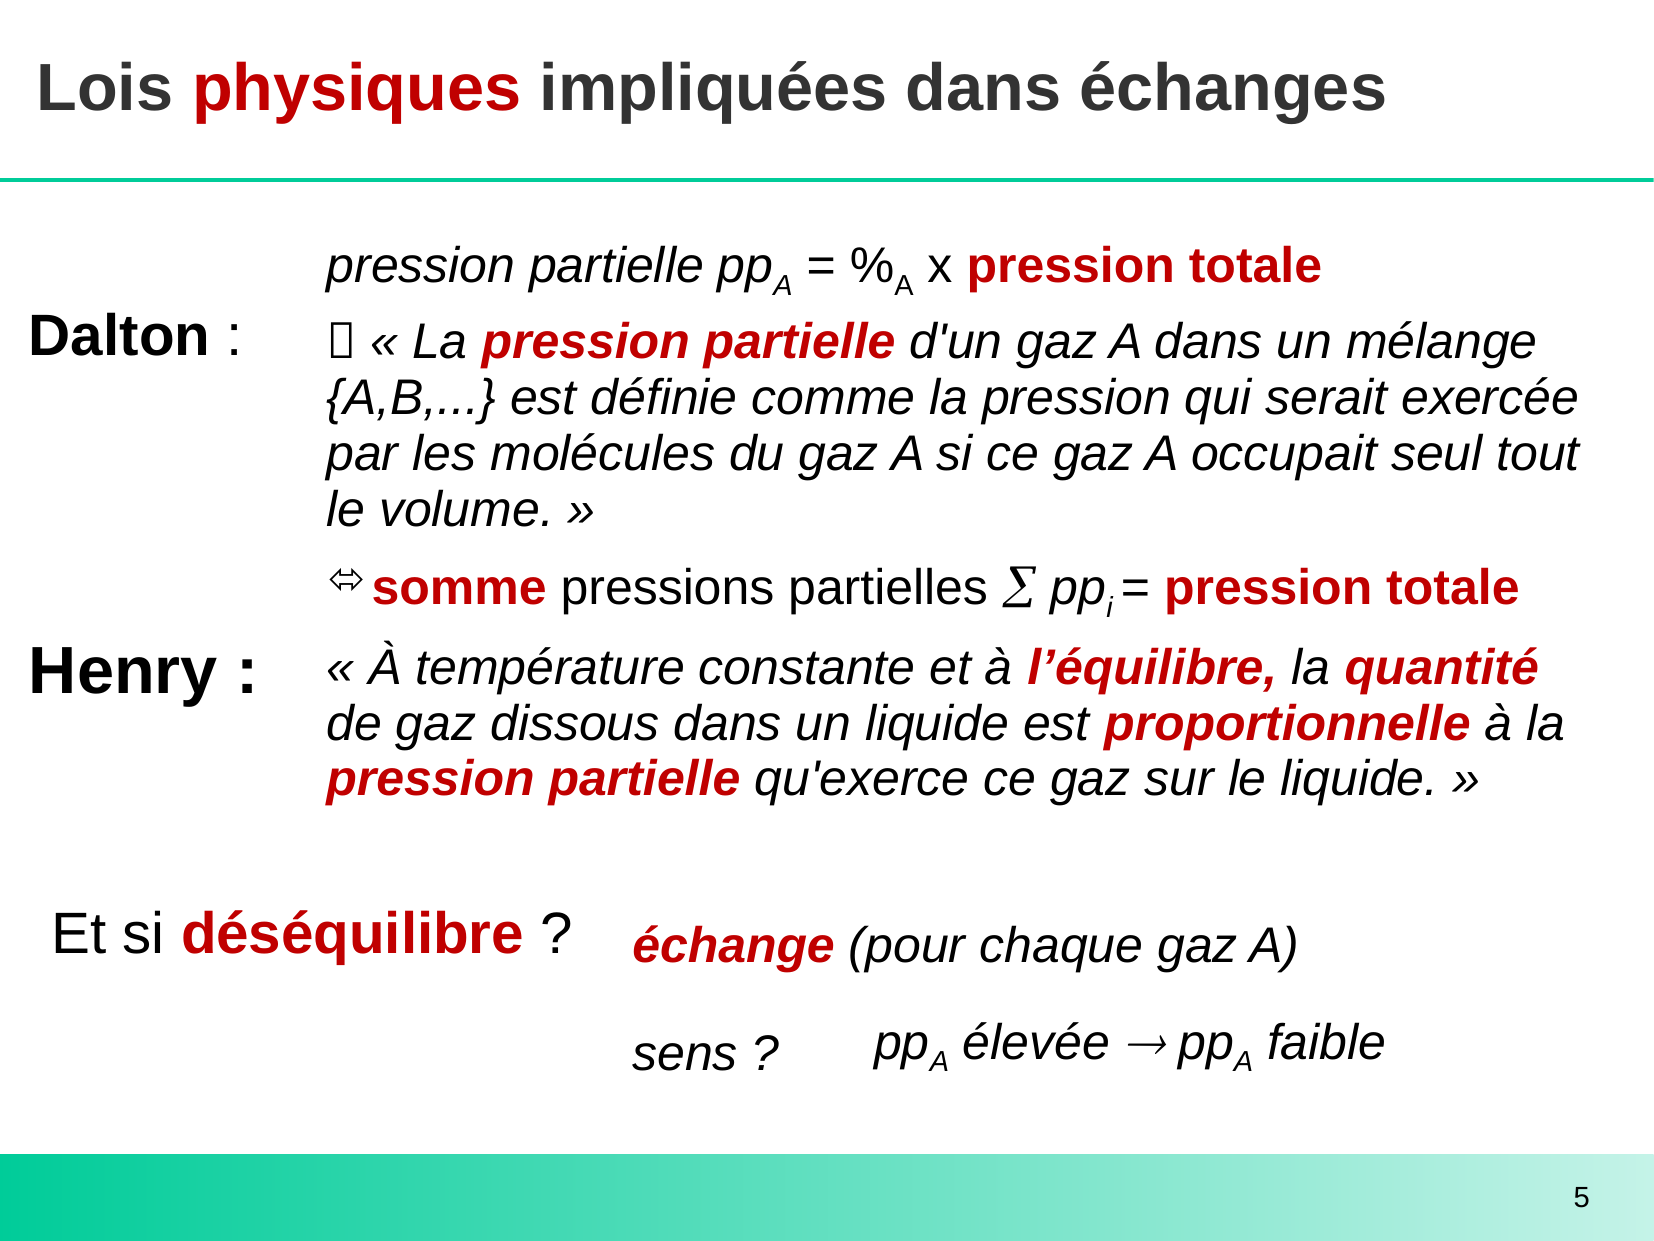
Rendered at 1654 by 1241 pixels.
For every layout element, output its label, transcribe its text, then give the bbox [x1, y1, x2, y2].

text_box Henry : [0, 626, 284, 821]
text_box échange (pour chaque gaz A) sens ? [603, 874, 1394, 1099]
text_box ppA élevée  ppA faible [845, 1001, 1542, 1094]
text_box Dalton : [0, 296, 284, 402]
title Lois physiques impliquées dans échanges [36, 29, 1654, 147]
slide_number 5 [1204, 1181, 1590, 1241]
text_box pression partielle ppA = %A x pression totale  « La pression partielle d'un gaz A dans un mélange {A,B,...} est définie comme la pression qui serait exercée par les molécules du gaz A si ce gaz A occupait seul tout le volume. » somme pressions partielles  ppi = pression totale [297, 225, 1619, 614]
text_box « À température constante et à l’équilibre, la quantité de gaz dissous dans un liquide est proportionnelle à la pression partielle qu'exerce ce gaz sur le liquide. » [297, 632, 1619, 857]
text_box Et si déséquilibre ? [36, 894, 591, 975]
